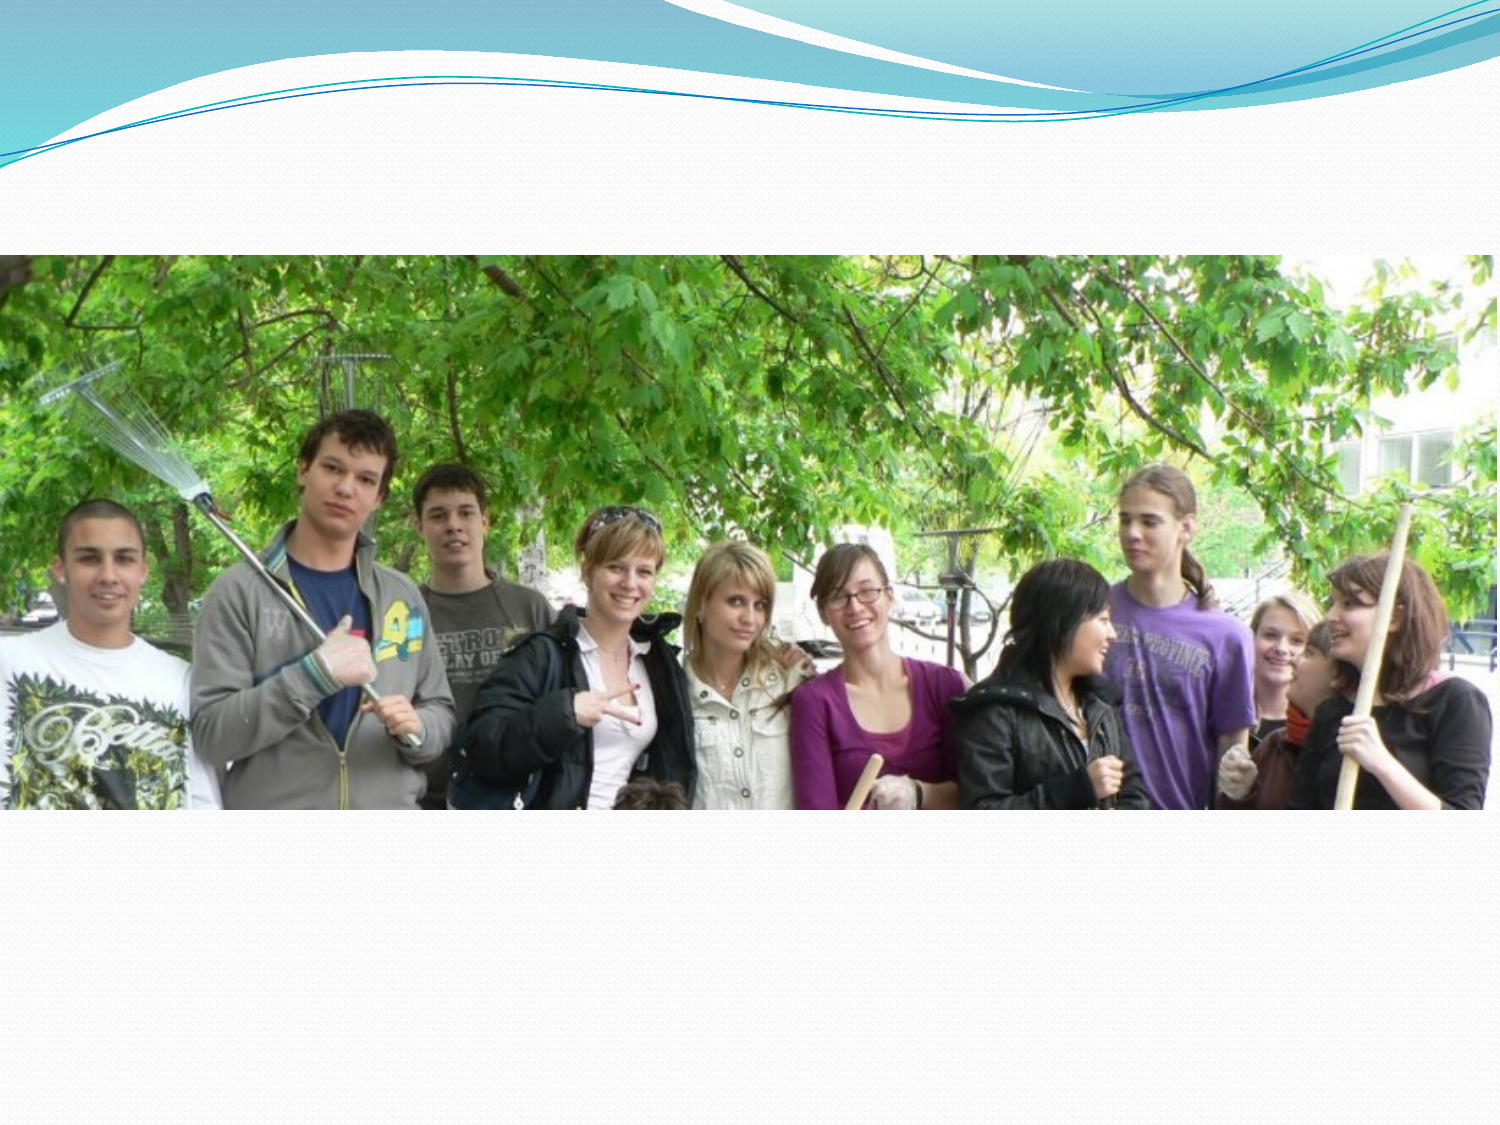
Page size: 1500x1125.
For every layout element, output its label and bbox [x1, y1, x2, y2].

picture [0, 255, 1498, 810]
